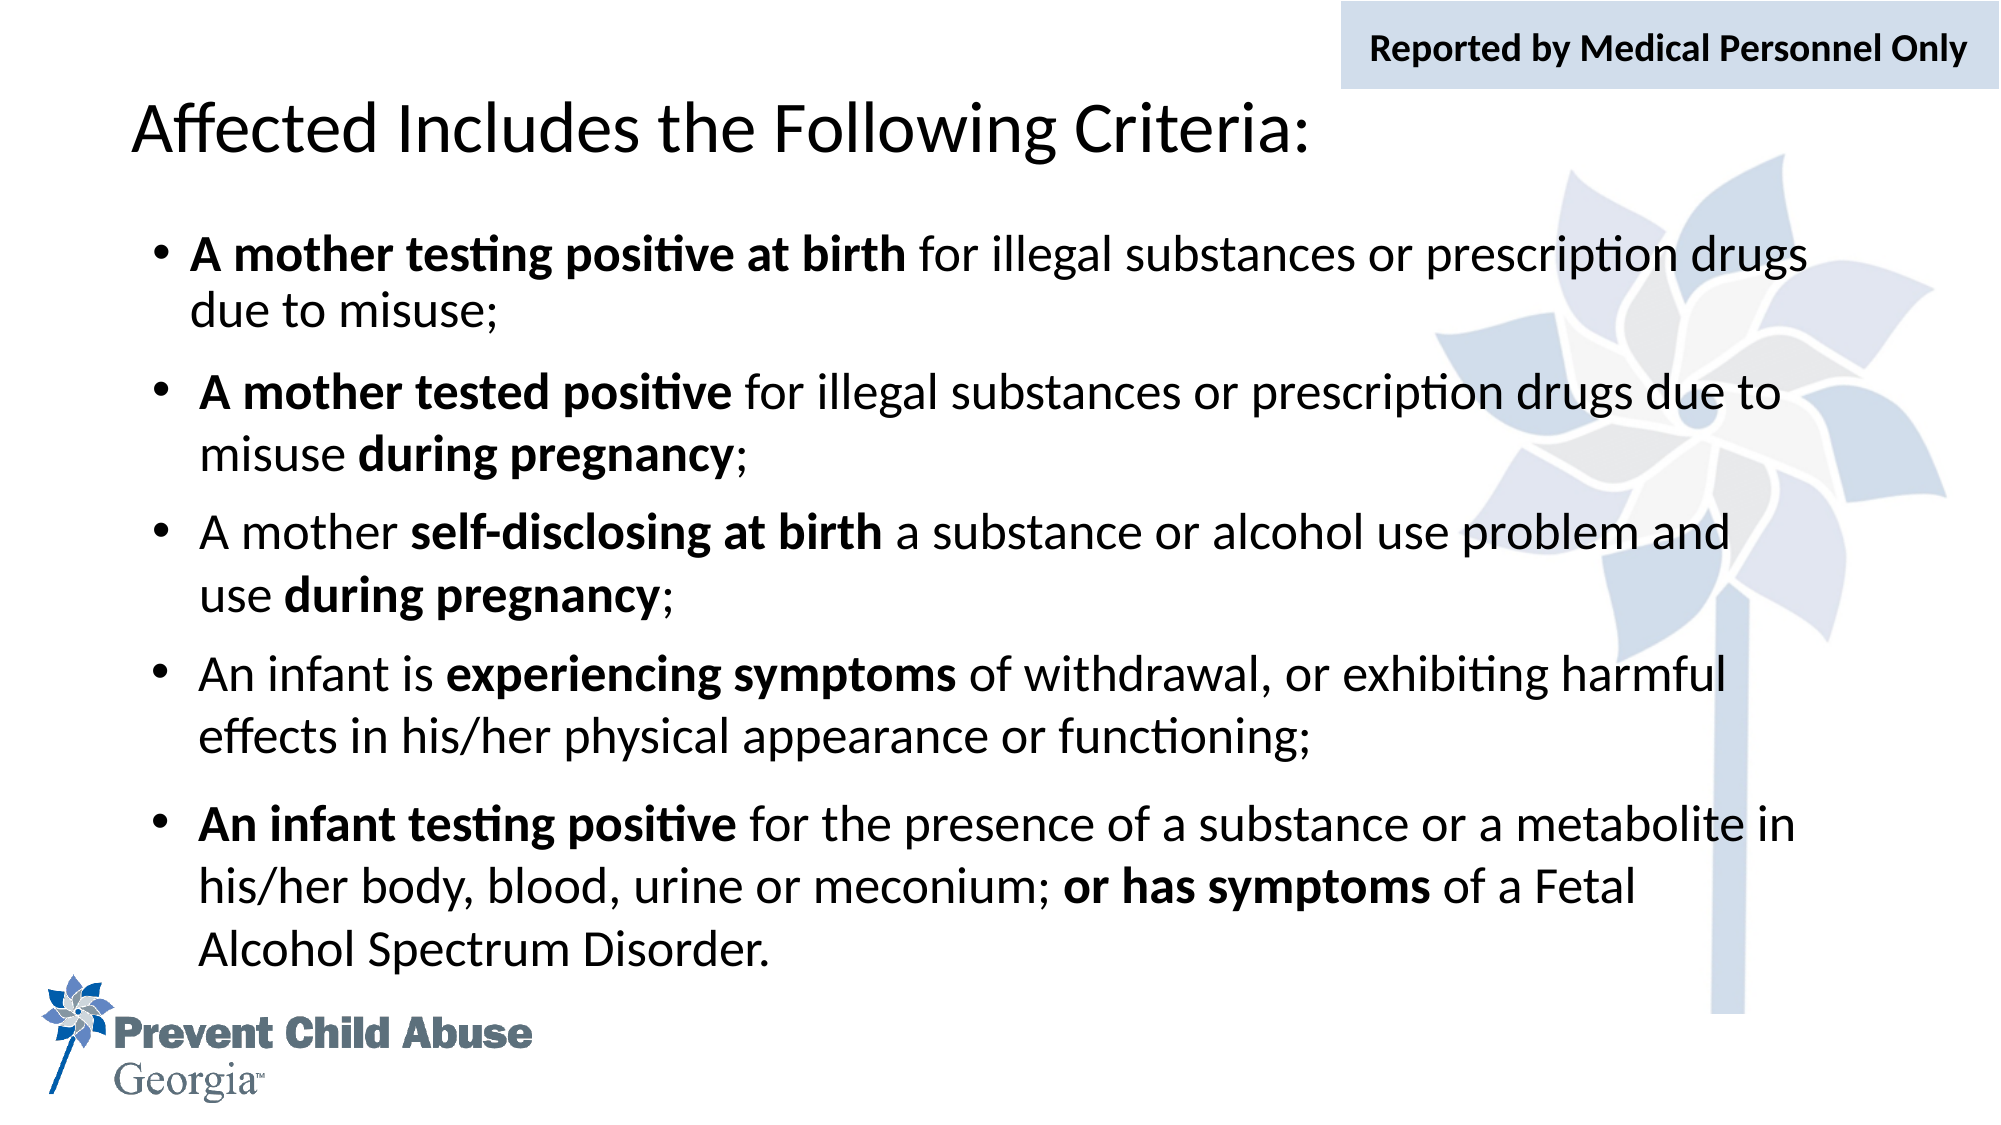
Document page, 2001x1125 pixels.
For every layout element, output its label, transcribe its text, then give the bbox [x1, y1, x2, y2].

text_box An infant testing positive for the presence of a substance or a metabolite in his/her body, blood, urine or meconium; or has symptoms of a Fetal Alcohol Spectrum Disorder. [136, 781, 1830, 984]
text_box Affected Includes the Following Criteria: [116, 72, 1384, 175]
text_box Reported by Medical Personnel Only [1354, 14, 2000, 77]
text_box [1339, 0, 2000, 72]
text_box [1384, 77, 2000, 91]
text_box A mother self-disclosing at birth a substance or alcohol use problem and use during pregnancy; [137, 490, 1831, 631]
picture [41, 974, 532, 1103]
picture [1406, 124, 1959, 1014]
text_box An infant is experiencing symptoms of withdrawal, or exhibiting harmful effects in his/her physical appearance or functioning; [136, 631, 1830, 772]
list A mother testing positive at birth for illegal substances or prescription drugs due to misuse; [137, 218, 1863, 348]
text_box A mother tested positive for illegal substances or prescription drugs due to misuse during pregnancy; [137, 349, 1831, 490]
